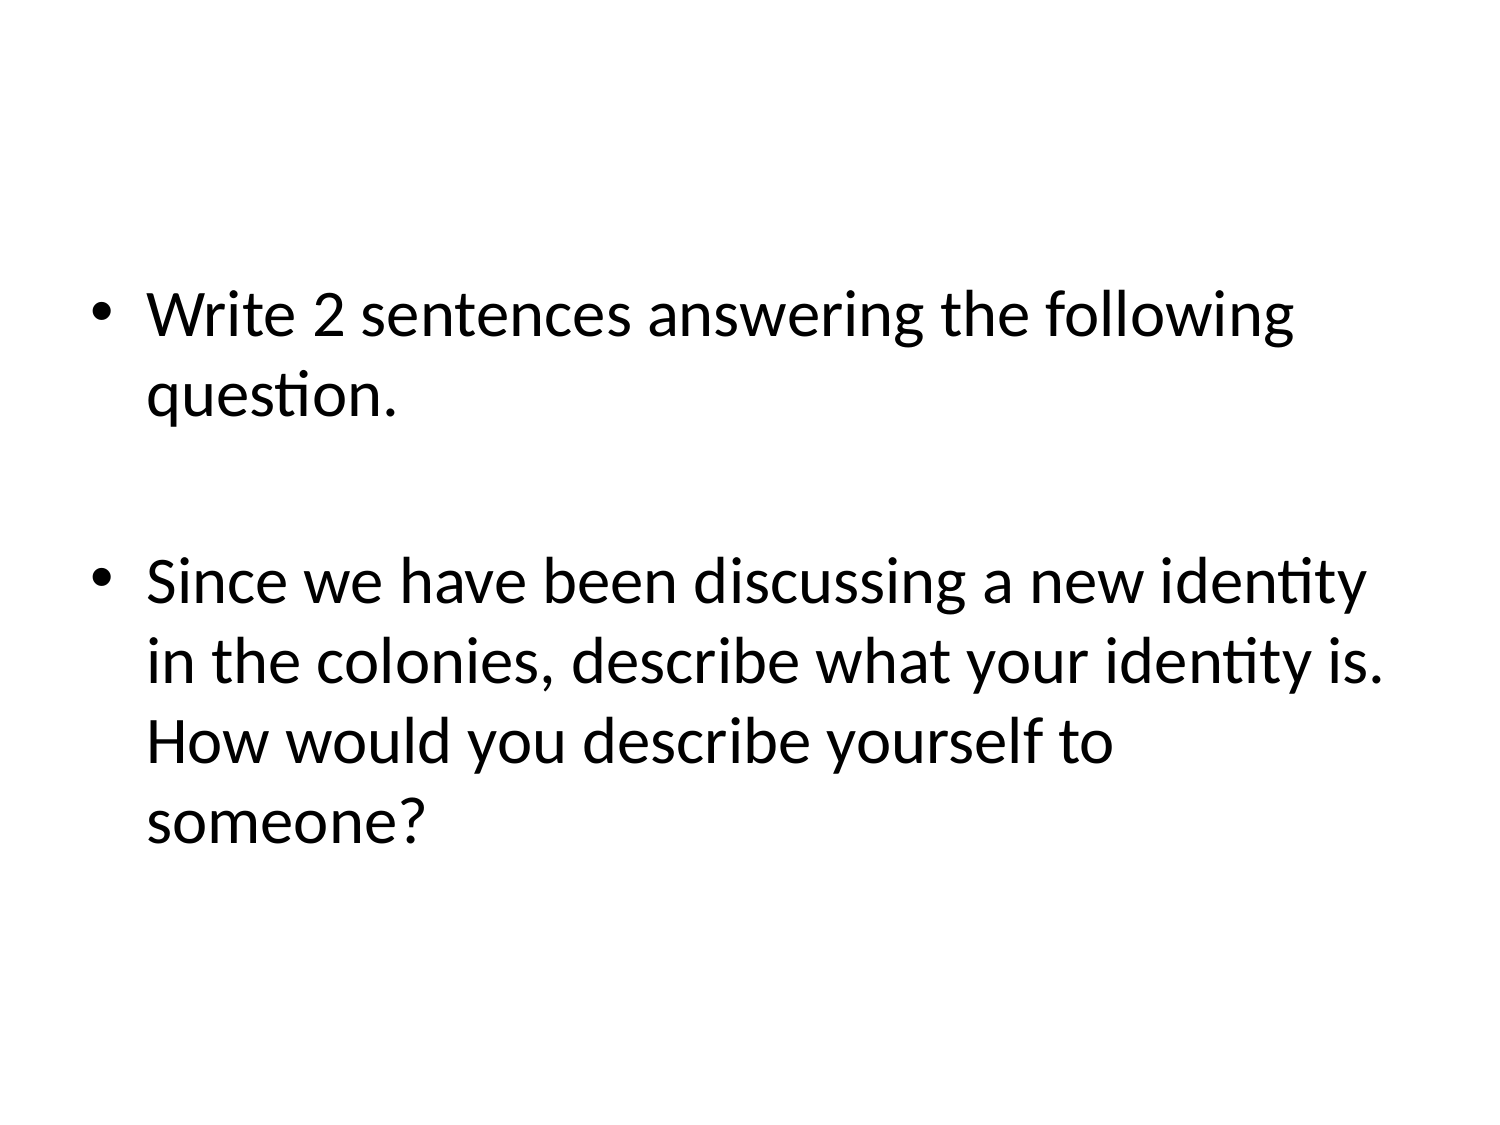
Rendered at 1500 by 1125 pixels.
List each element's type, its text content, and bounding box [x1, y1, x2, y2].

list Write 2 sentences answering the following question. Since we have been discussing a new identity in the colonies, describe what your identity is. How would you describe yourself to someone? [75, 262, 1425, 1005]
